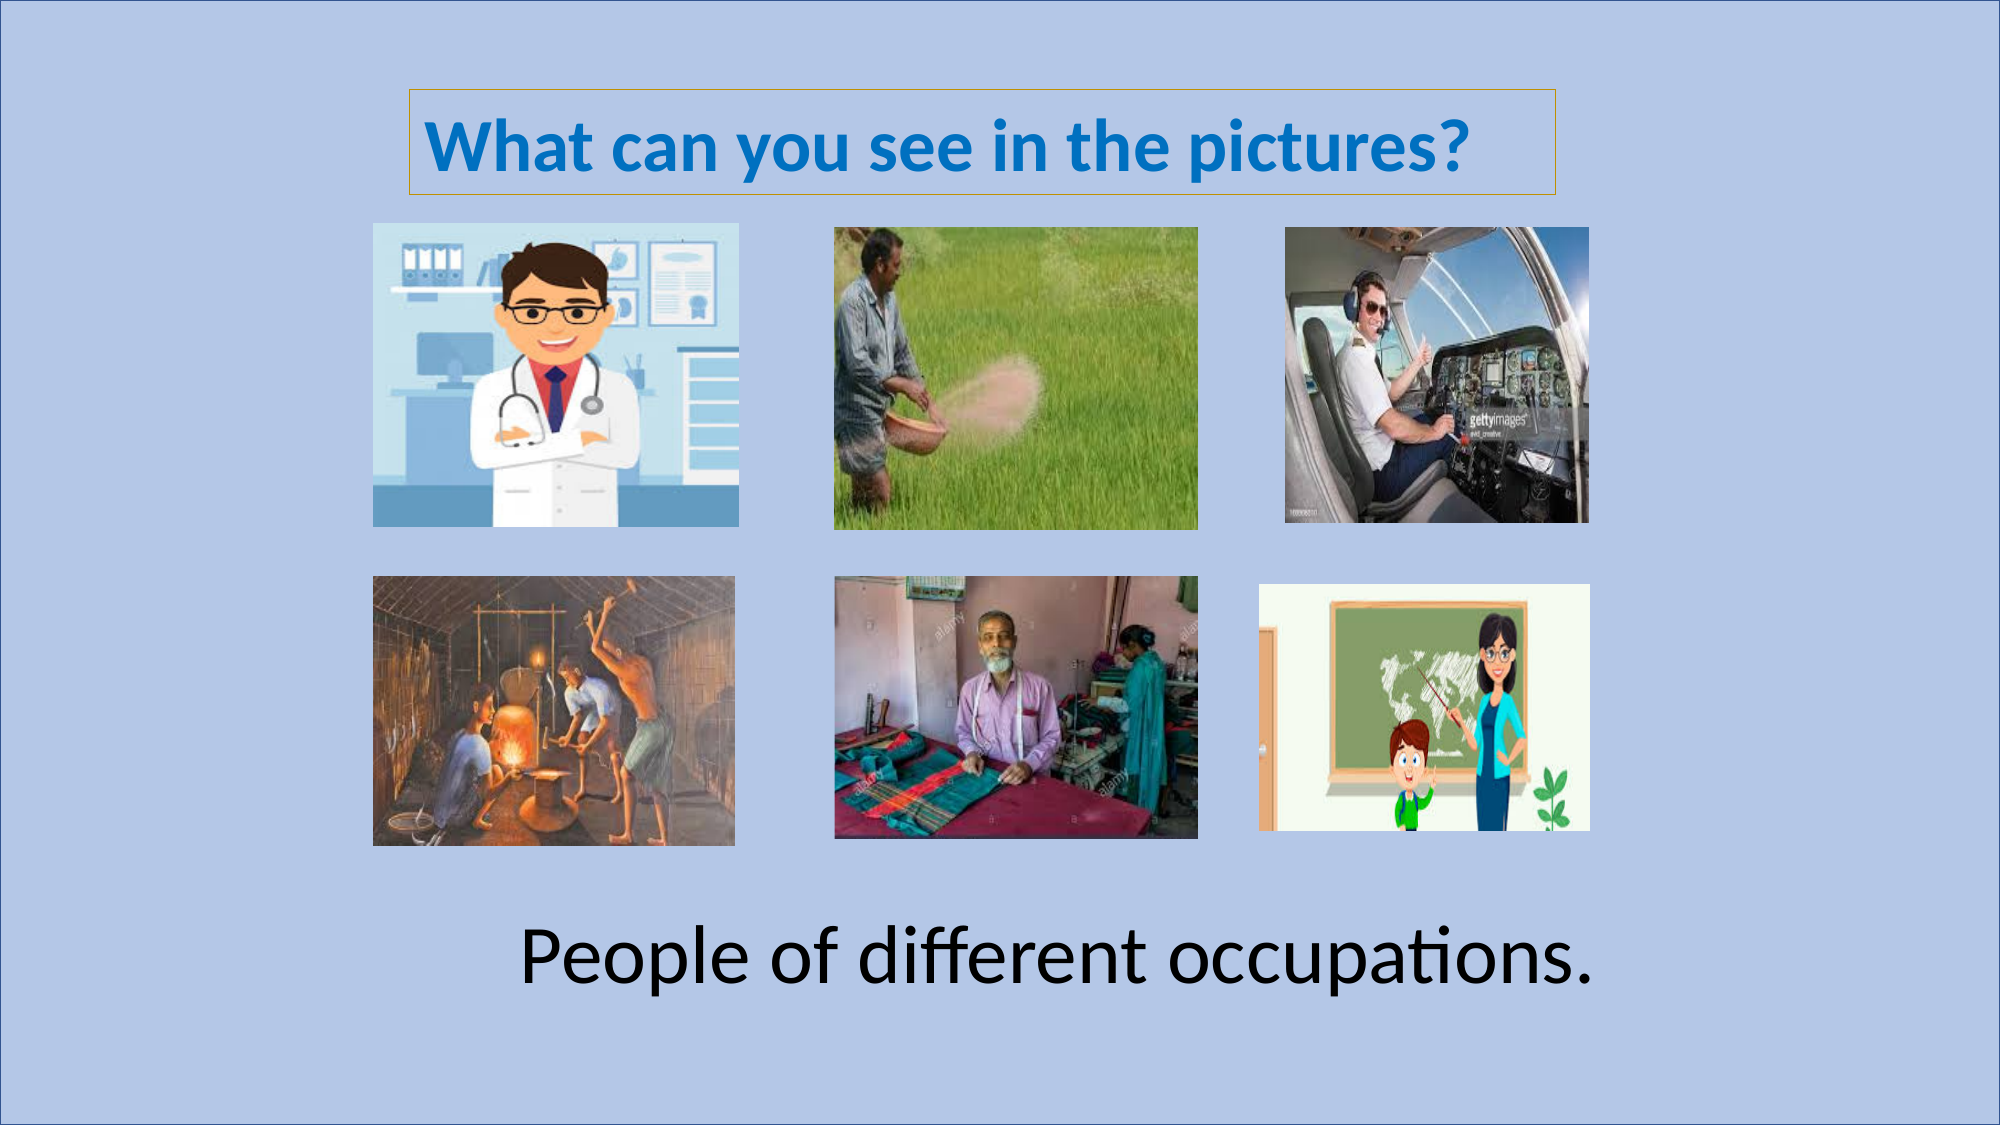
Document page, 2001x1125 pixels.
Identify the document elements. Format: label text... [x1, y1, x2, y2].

text_box People of different occupations. [431, 893, 1686, 1008]
text_box What can you see in the pictures? [409, 89, 1556, 195]
picture [834, 576, 1198, 839]
picture [1259, 584, 1590, 831]
picture [373, 223, 739, 527]
text_box [0, 0, 2000, 1125]
picture [373, 576, 735, 846]
picture [834, 227, 1198, 530]
picture [1285, 227, 1589, 523]
